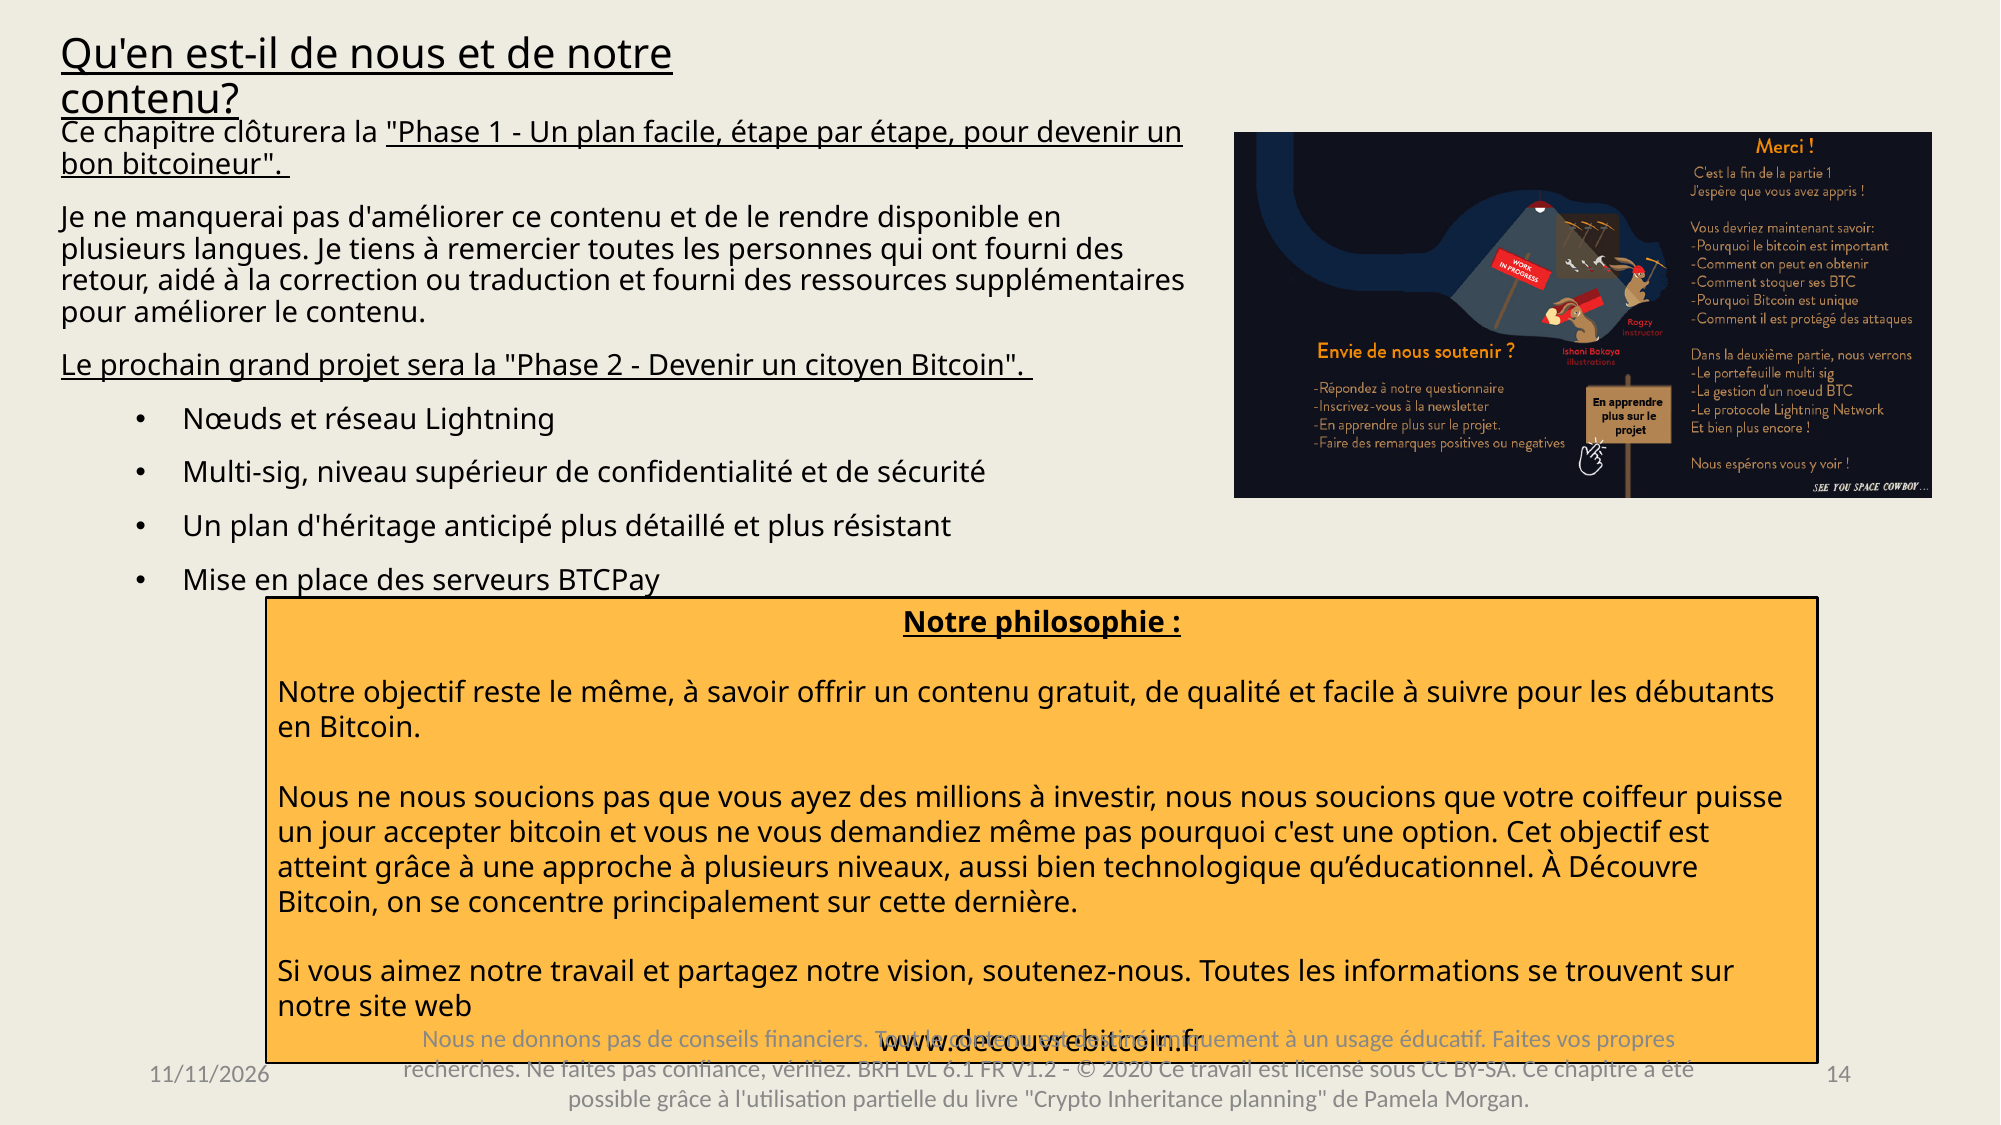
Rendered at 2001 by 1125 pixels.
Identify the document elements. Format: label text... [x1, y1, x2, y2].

slide_number 14 [1412, 1042, 1863, 1103]
title Qu'en est-il de nous et de notre contenu? [49, 22, 844, 112]
footer Nous ne donnons pas de conseils financiers. Tout le contenu est destiné uniquement à un usage éducatif. Faites vos propres recherches. Ne faites pas confiance, vérifiez. BRH LvL 6.1 FR V1.2 - © 2020 Ce travail est licensé sous CC BY-SA. Ce chapitre a été possible grâce à l'utilisation partielle du livre "Crypto Inheritance planning" de Pamela Morgan. [362, 1037, 1738, 1098]
text_box Notre philosophie : Notre objectif reste le même, à savoir offrir un contenu gratuit, de qualité et facile à suivre pour les débutants en Bitcoin. Nous ne nous soucions pas que vous ayez des millions à investir, nous nous soucions que votre coiffeur puisse un jour accepter bitcoin et vous ne vous demandiez même pas pourquoi c'est une option. Cet objectif est atteint grâce à une approche à plusieurs niveaux, aussi bien technologique qu’éducationnel. À Découvre Bitcoin, on se concentre principalement sur cette dernière. Si vous aimez notre travail et partagez notre vision, soutenez-nous. Toutes les informations se trouvent sur notre site web www.decouvrebitcoin.fr [264, 595, 1820, 1065]
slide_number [137, 1042, 588, 1103]
picture [1233, 132, 1932, 498]
text_box Ce chapitre clôturera la "Phase 1 - Un plan facile, étape par étape, pour devenir un bon bitcoineur". Je ne manquerai pas d'améliorer ce contenu et de le rendre disponible en plusieurs langues. Je tiens à remercier toutes les personnes qui ont fourni des retour, aidé à la correction ou traduction et fourni des ressources supplémentaires pour améliorer le contenu. Le prochain grand projet sera la "Phase 2 - Devenir un citoyen Bitcoin". Nœuds et réseau Lightning Multi-sig, niveau supérieur de confidentialité et de sécurité Un plan d'héritage anticipé plus détaillé et plus résistant Mise en place des serveurs BTCPay [49, 112, 1199, 858]
